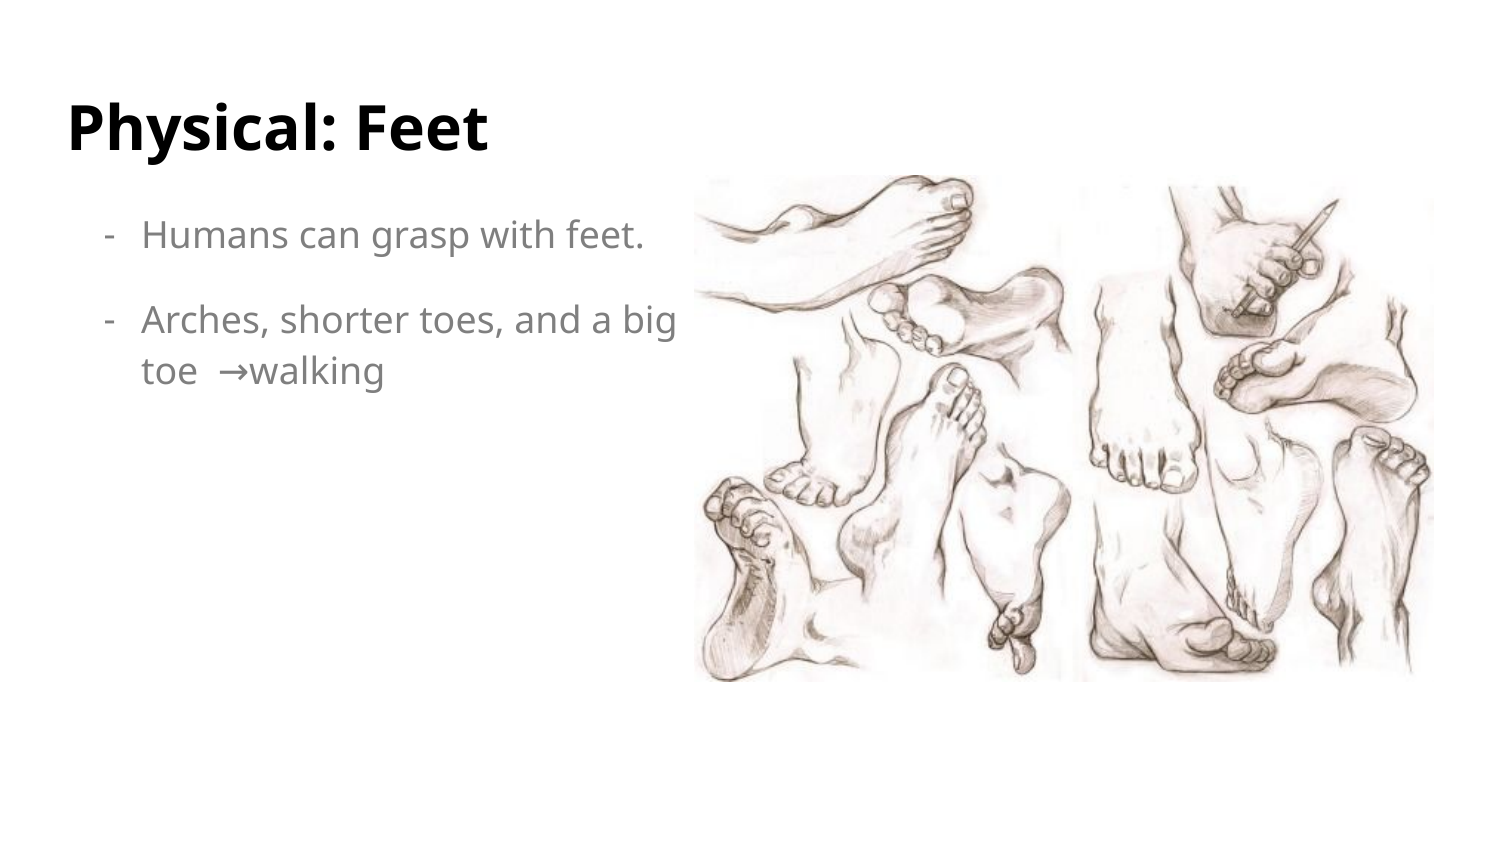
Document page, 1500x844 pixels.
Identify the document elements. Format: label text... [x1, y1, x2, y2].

list Humans can grasp with feet. Arches, shorter toes, and a big toe →walking [51, 189, 737, 750]
picture [694, 174, 1434, 682]
title Physical: Feet [51, 72, 1449, 176]
